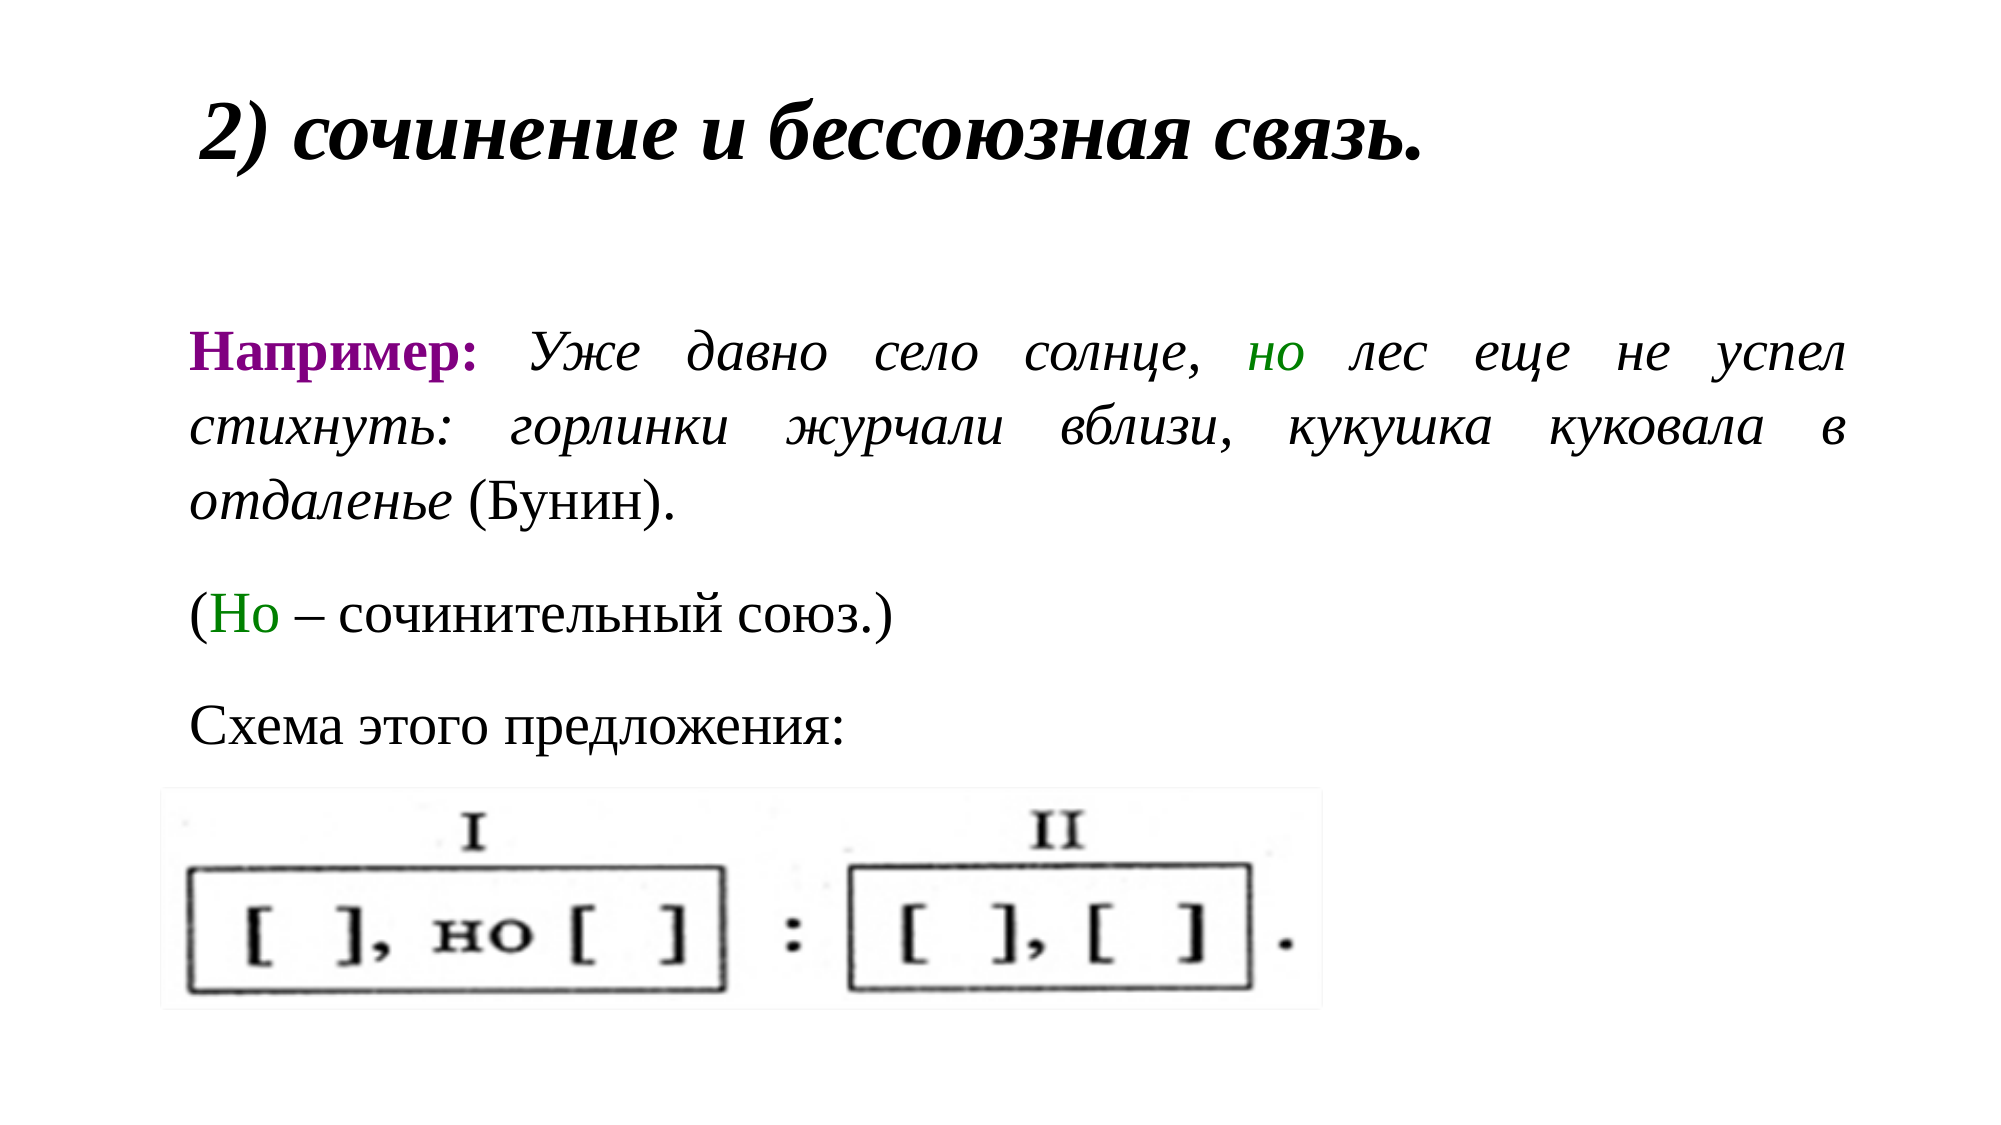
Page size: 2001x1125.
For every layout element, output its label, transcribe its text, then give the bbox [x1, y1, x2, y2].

picture [157, 784, 1327, 1014]
list Например: Уже давно село солнце, но лес еще не успел стихнуть: горлинки журчали вблизи, кукушка куковала в отдаленье (Бунин). (Но – сочинительный союз.) Схема этого предложения: [137, 299, 1863, 1014]
title 2) сочинение и бессоюзная связь. [137, 59, 1863, 278]
